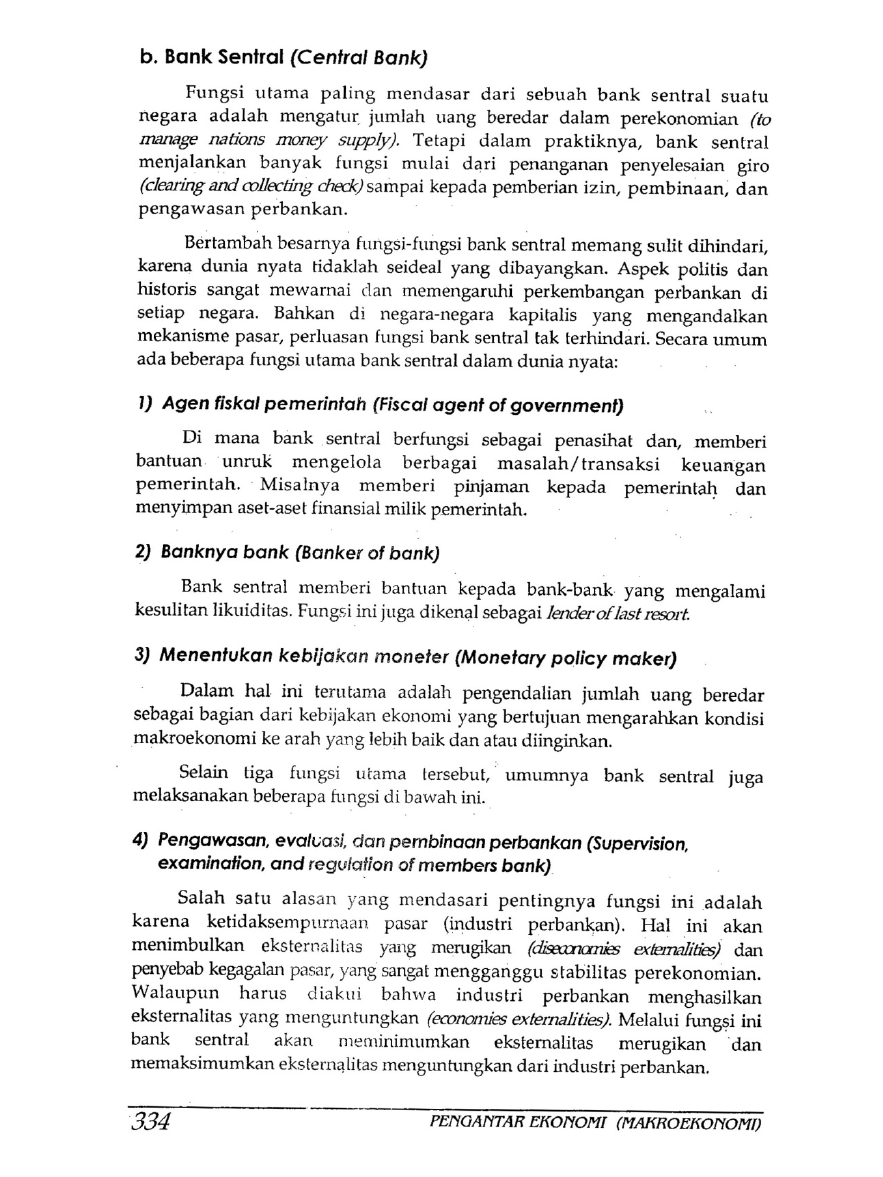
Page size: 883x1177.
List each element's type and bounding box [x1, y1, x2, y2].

picture [68, 0, 814, 1176]
